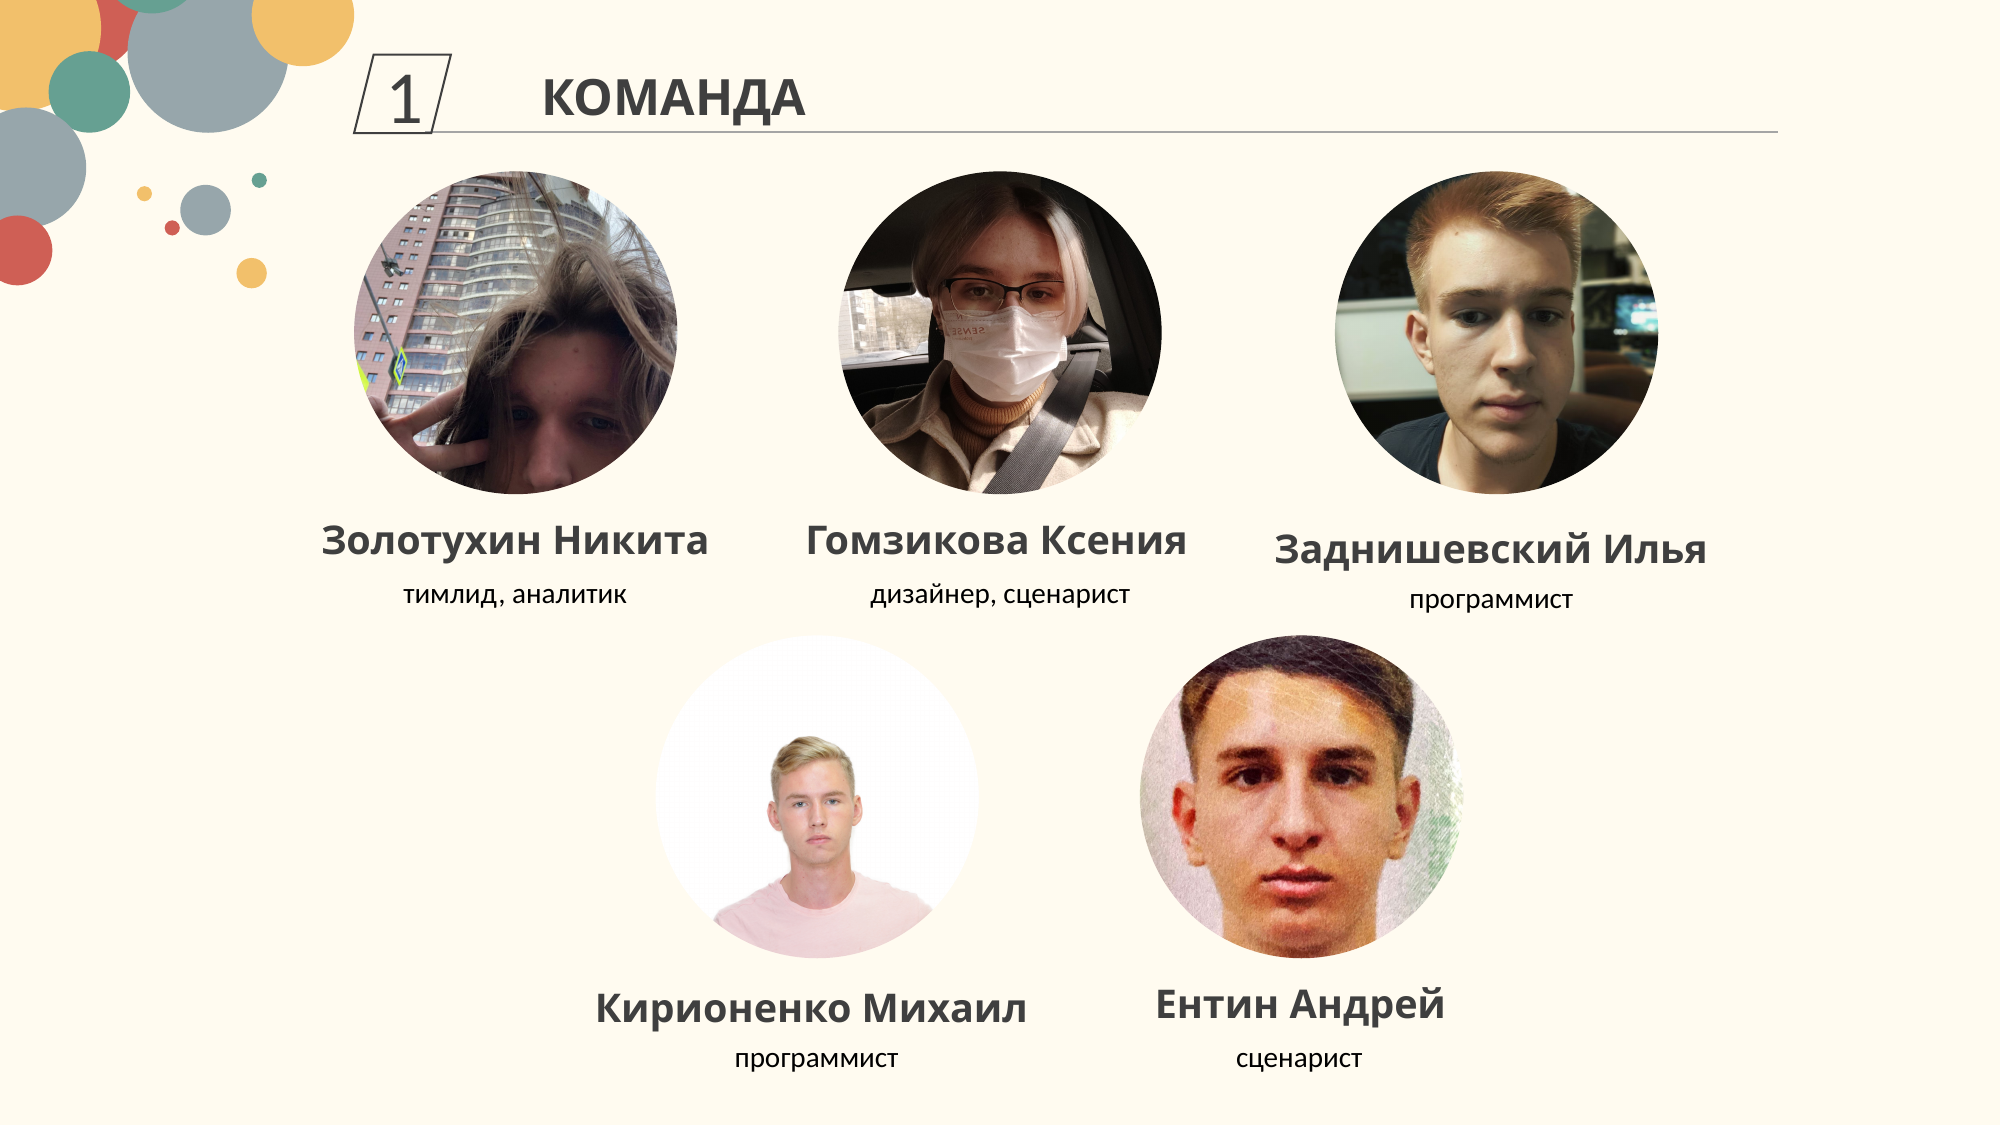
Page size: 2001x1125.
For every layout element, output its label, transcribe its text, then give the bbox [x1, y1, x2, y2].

text_box Заднишевский Илья [1259, 508, 1735, 587]
text_box программист [719, 1023, 915, 1089]
picture [655, 635, 980, 959]
text_box Гомзикова Ксения [790, 499, 1210, 578]
text_box сценарист [1221, 1023, 1382, 1089]
text_box дизайнер, сценарист [855, 559, 1157, 625]
text_box тимлид, аналитик [388, 559, 644, 625]
picture [1334, 171, 1659, 495]
text_box Золотухин Никита [306, 499, 726, 578]
picture [353, 171, 678, 495]
picture [838, 171, 1162, 495]
text_box 1 [360, 54, 451, 134]
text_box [0, 0, 355, 289]
picture [1139, 635, 1464, 959]
text_box КОМАНДА [525, 57, 1296, 131]
text_box Ентин Андрей [1139, 966, 1464, 1042]
text_box программист [1394, 564, 1599, 629]
text_box Кирионенко Михаил [579, 968, 1055, 1046]
